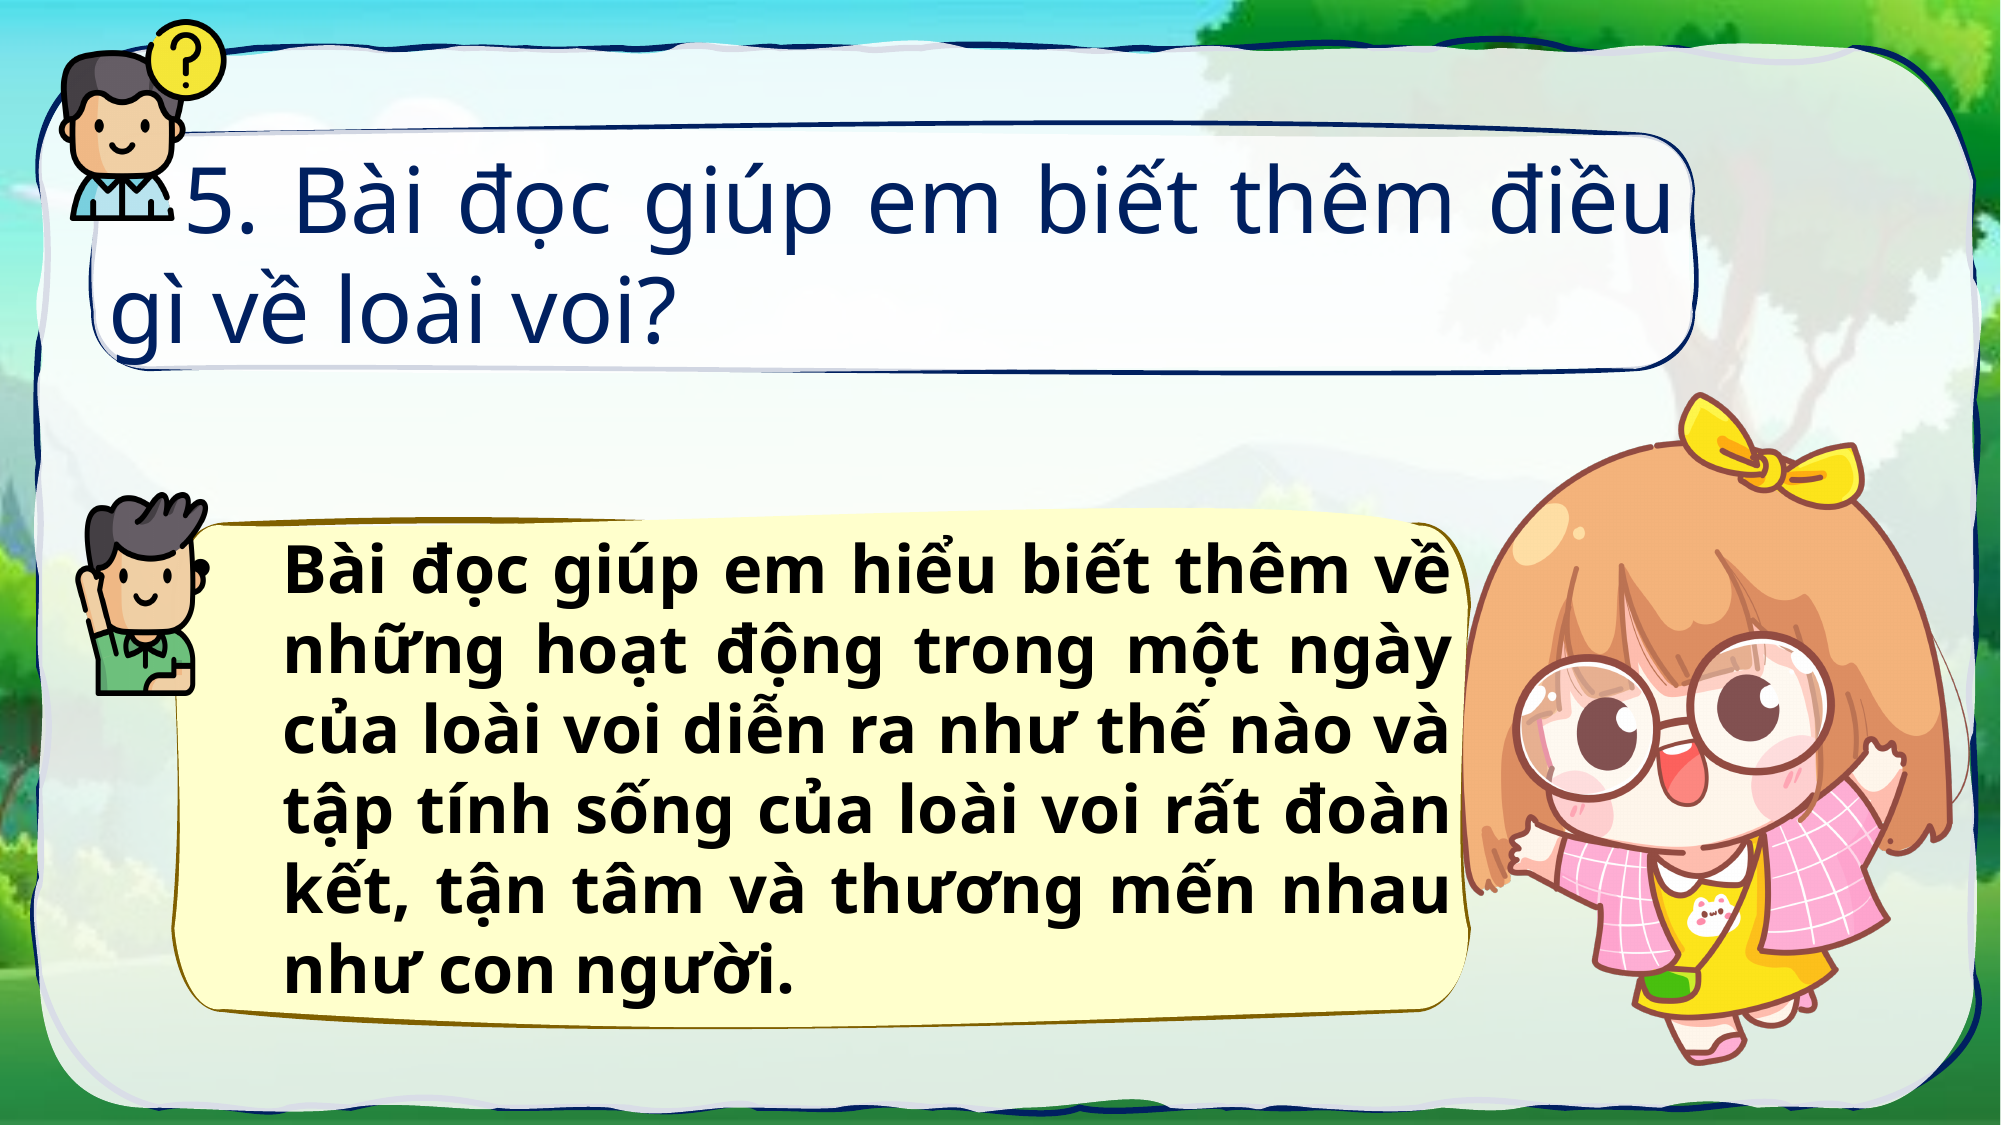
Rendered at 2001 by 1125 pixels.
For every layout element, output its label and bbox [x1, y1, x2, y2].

picture [0, 0, 2001, 1125]
text_box [42, 19, 1693, 369]
text_box [32, 43, 1982, 1115]
text_box [55, 492, 1468, 1009]
